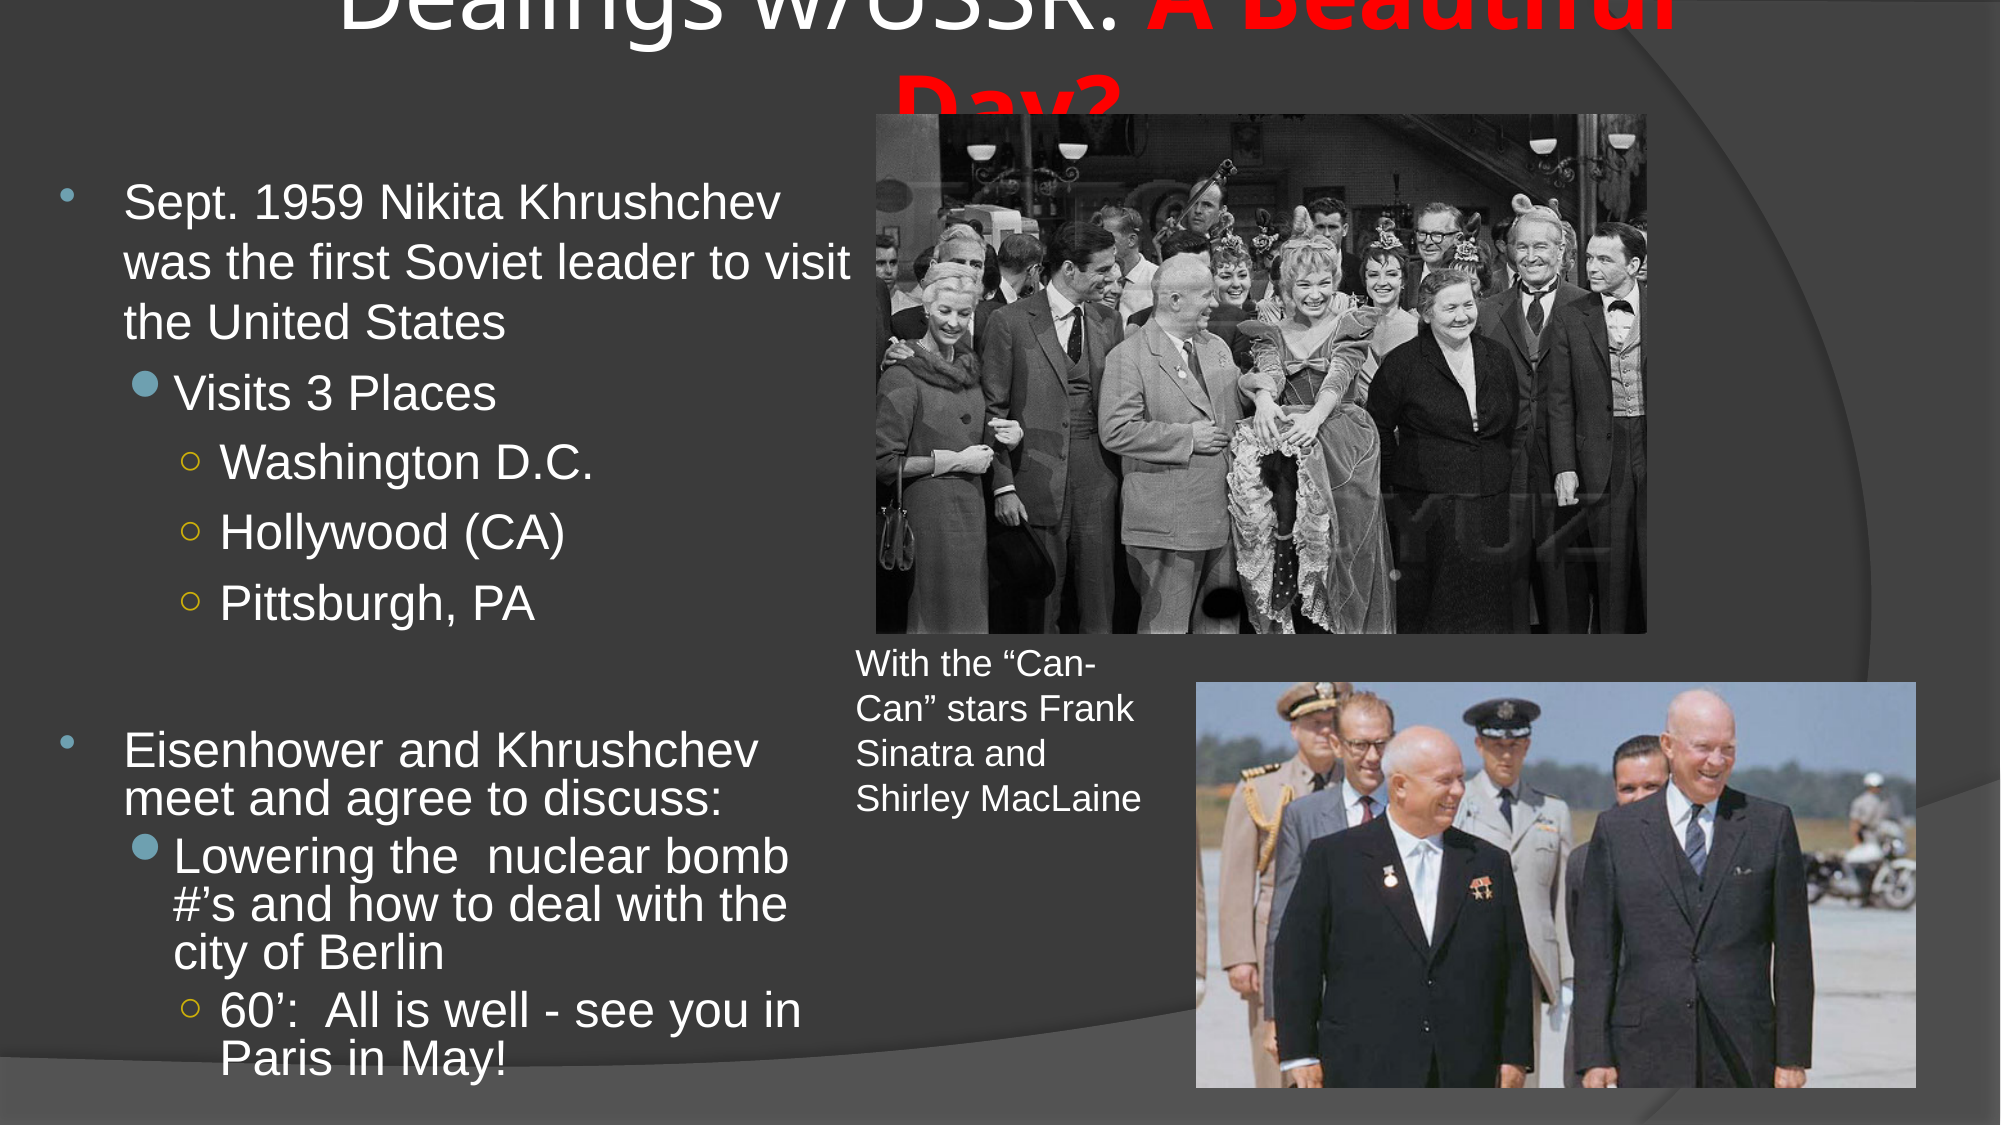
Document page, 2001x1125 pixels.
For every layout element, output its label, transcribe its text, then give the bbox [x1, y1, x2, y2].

list Sept. 1959 Nikita Khrushchev was the first Soviet leader to visit the United States Visits 3 Places Washington D.C. Hollywood (CA) Pittsburgh, PA Eisenhower and Khrushchev meet and agree to discuss: Lowering the nuclear bomb #’s and how to deal with the city of Berlin 60’: All is well - see you in Paris in May! [39, 162, 877, 1100]
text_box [840, 114, 1647, 829]
title Dealings w/USSR: A Beautiful Day? [247, 50, 1768, 163]
picture [1196, 682, 1916, 1089]
